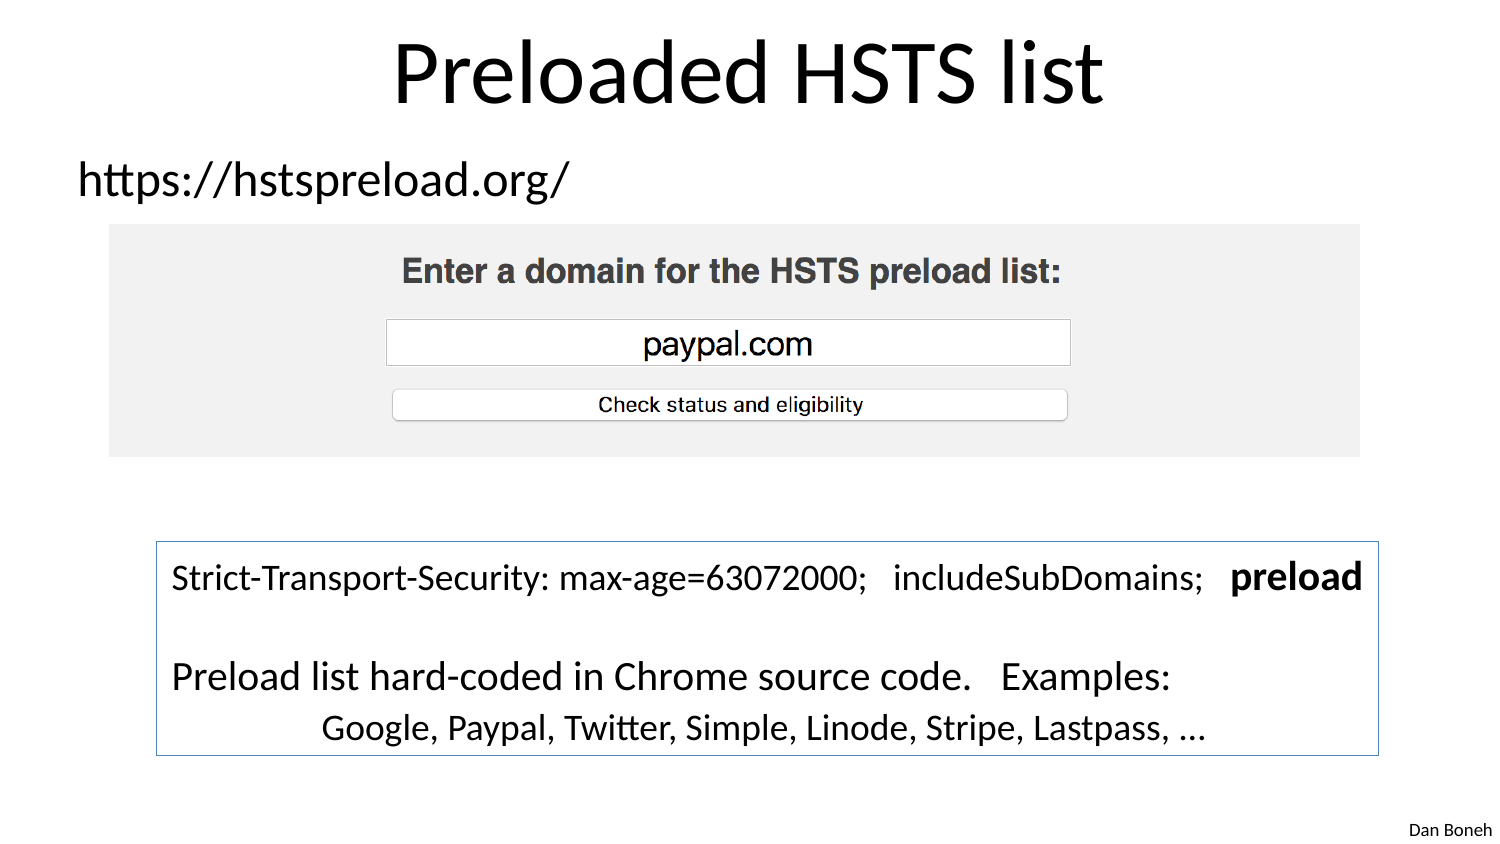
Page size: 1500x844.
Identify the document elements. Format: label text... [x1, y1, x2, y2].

title Preloaded HSTS list [75, 0, 1425, 138]
text_box Strict-Transport-Security: max-age=63072000; includeSubDomains; preload Preload list hard-coded in Chrome source code. Examples: Google, Paypal, Twitter, Simple, Linode, Stripe, Lastpass, … [156, 541, 1379, 756]
picture [109, 224, 1361, 457]
list https://hstspreload.org/ [62, 138, 1413, 226]
